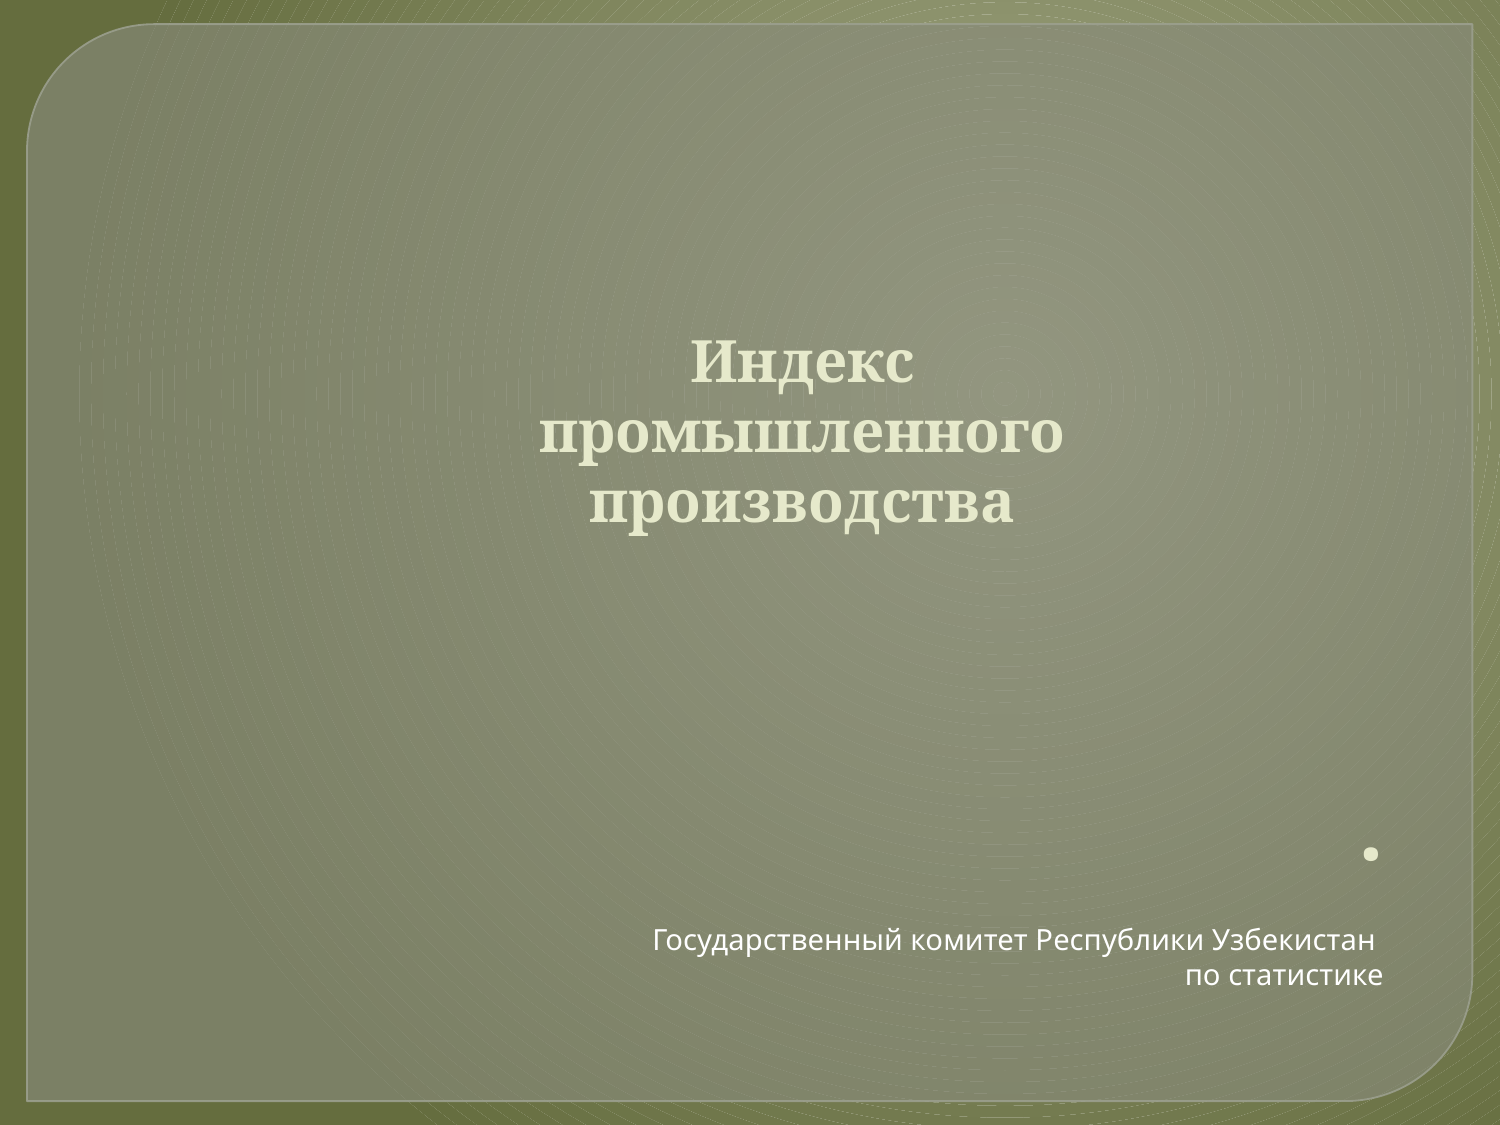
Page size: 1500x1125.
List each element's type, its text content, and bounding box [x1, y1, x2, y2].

text_box Индекс промышленного производства [433, 316, 1172, 542]
list Государственный комитет Республики Узбекистан по статистике [498, 883, 1399, 1034]
title . [498, 774, 1399, 883]
